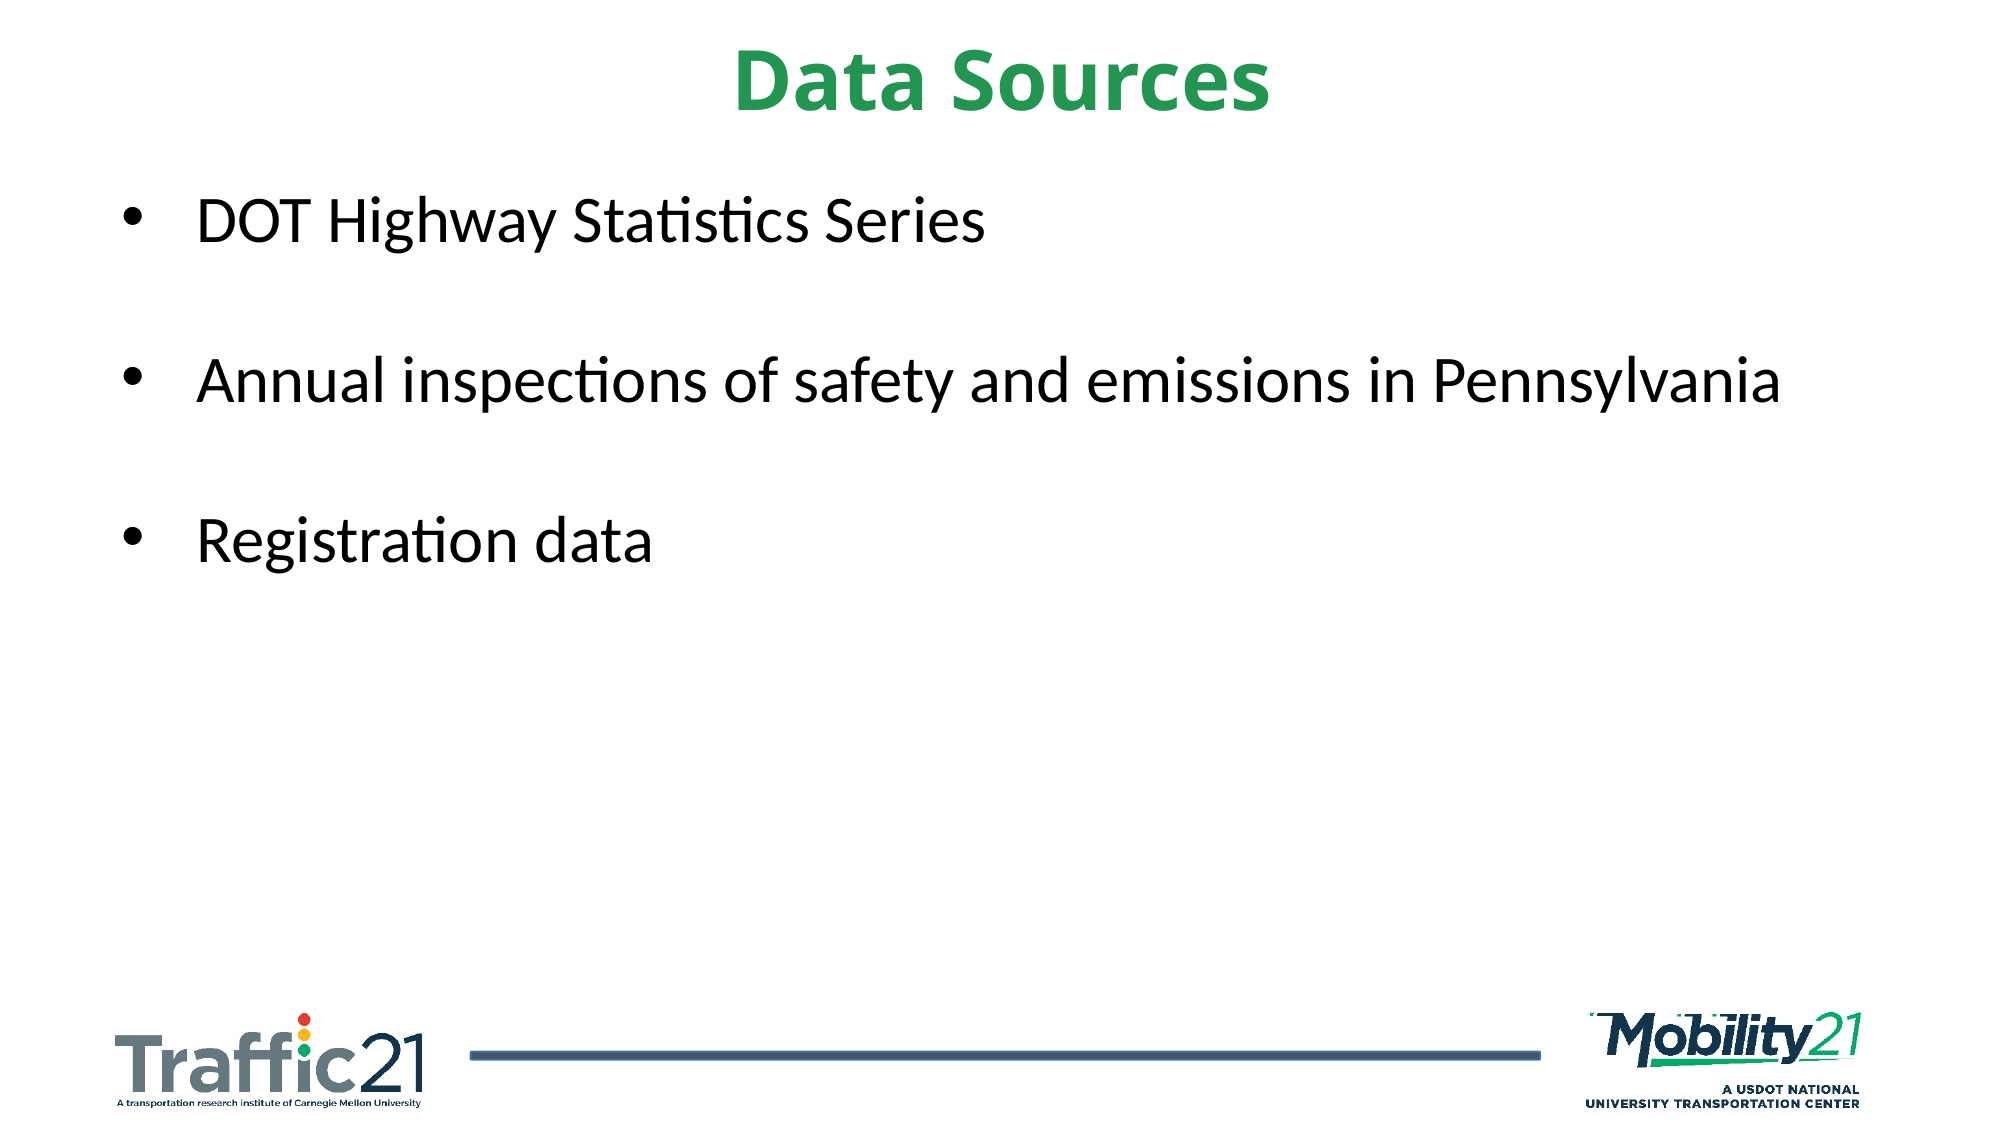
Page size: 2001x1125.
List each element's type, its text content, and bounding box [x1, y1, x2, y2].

picture [115, 1013, 422, 1108]
text_box DOT Highway Statistics Series Annual inspections of safety and emissions in Pennsylvania Registration data [106, 168, 1954, 743]
text_box Data Sources [46, 30, 1958, 196]
picture [1586, 1012, 1861, 1108]
